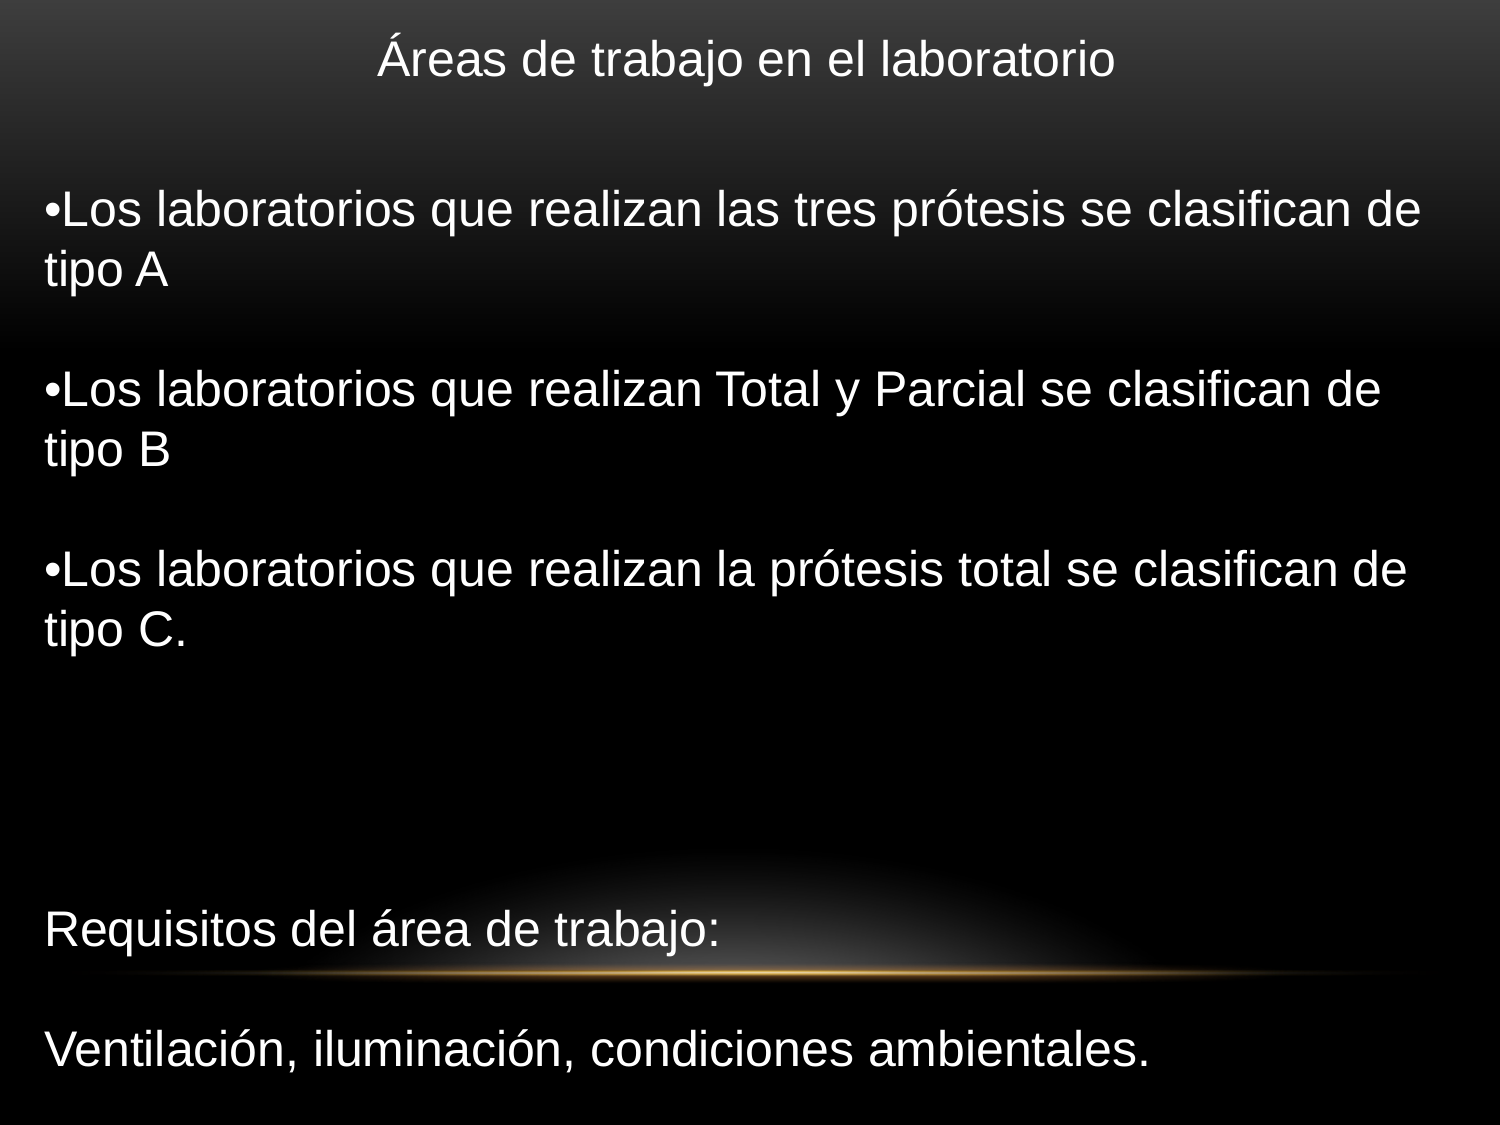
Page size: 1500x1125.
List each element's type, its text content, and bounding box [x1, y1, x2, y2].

picture [0, 0, 1500, 1125]
text_box Áreas de trabajo en el laboratorio •Los laboratorios que realizan las tres prótesis se clasifican de tipo A •Los laboratorios que realizan Total y Parcial se clasifican de tipo B •Los laboratorios que realizan la prótesis total se clasifican de tipo C. Requisitos del área de trabajo: Ventilación, iluminación, condiciones ambientales. [29, 19, 1465, 1125]
